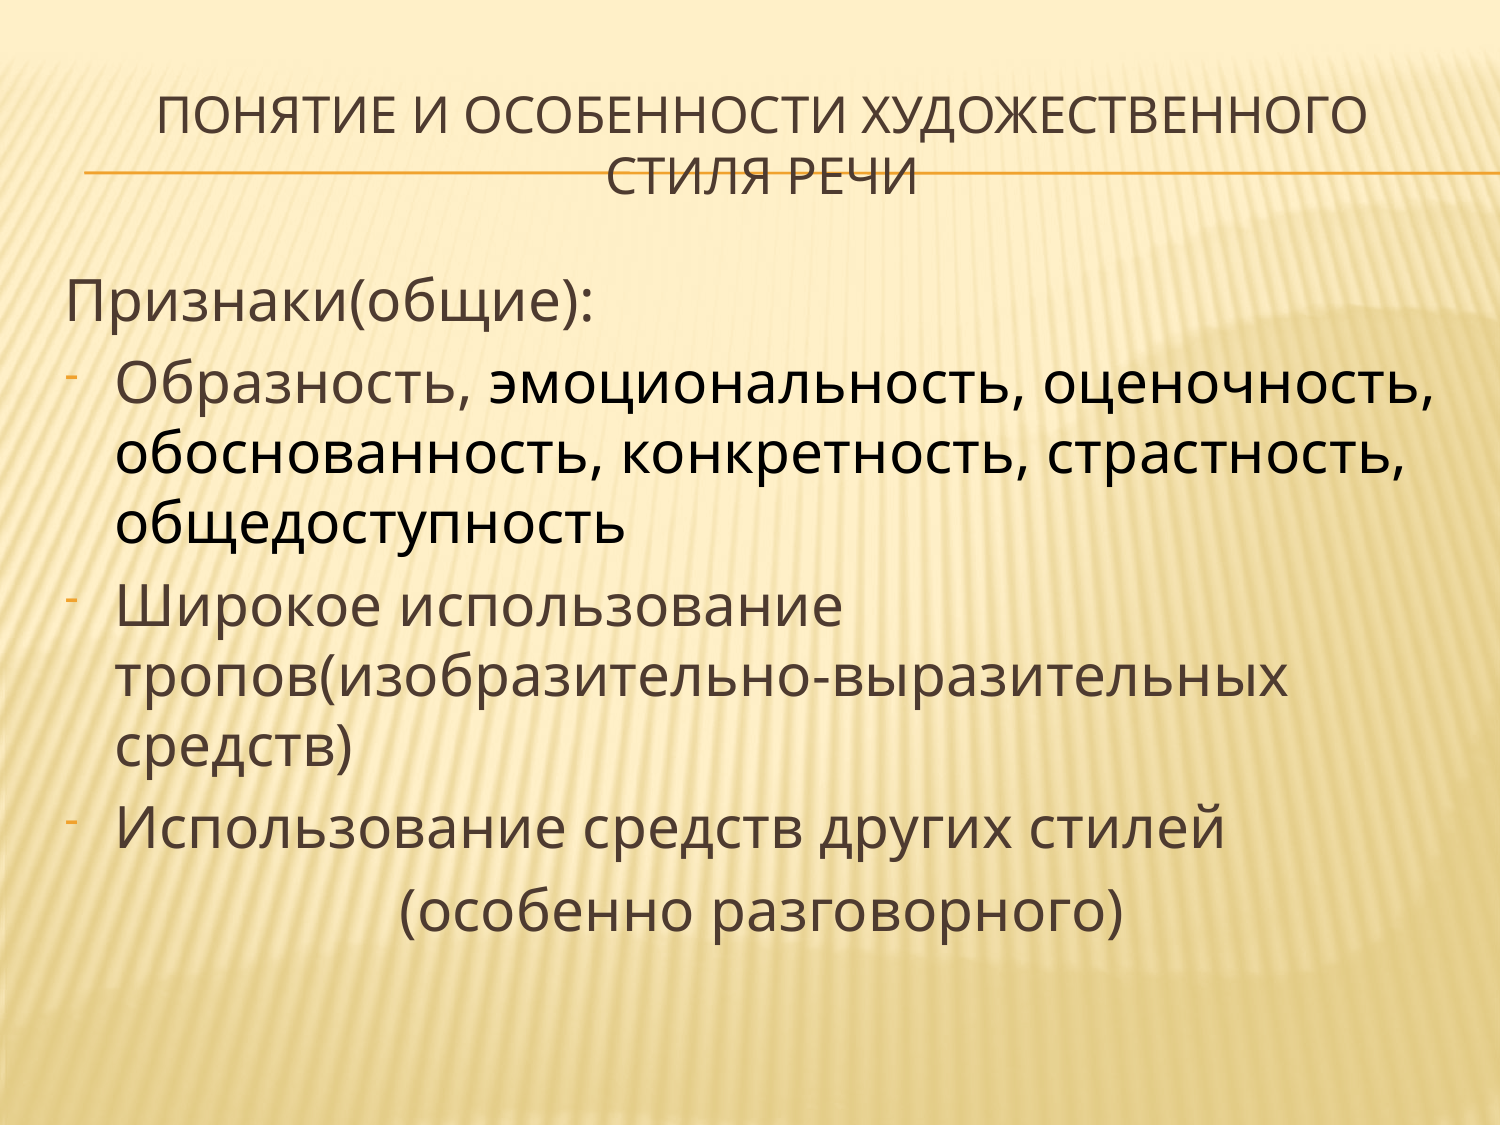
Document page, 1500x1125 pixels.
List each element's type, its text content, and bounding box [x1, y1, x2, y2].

list Признаки(общие): Образность, эмоциональность, оценочность, обоснованность, конкретность, страстность, общедоступность Широкое использование тропов(изобразительно-выразительных средств) Использование средств других стилей (особенно разговорного) [50, 254, 1475, 998]
title Понятие и особенности художественного стиля речи [50, 75, 1475, 213]
